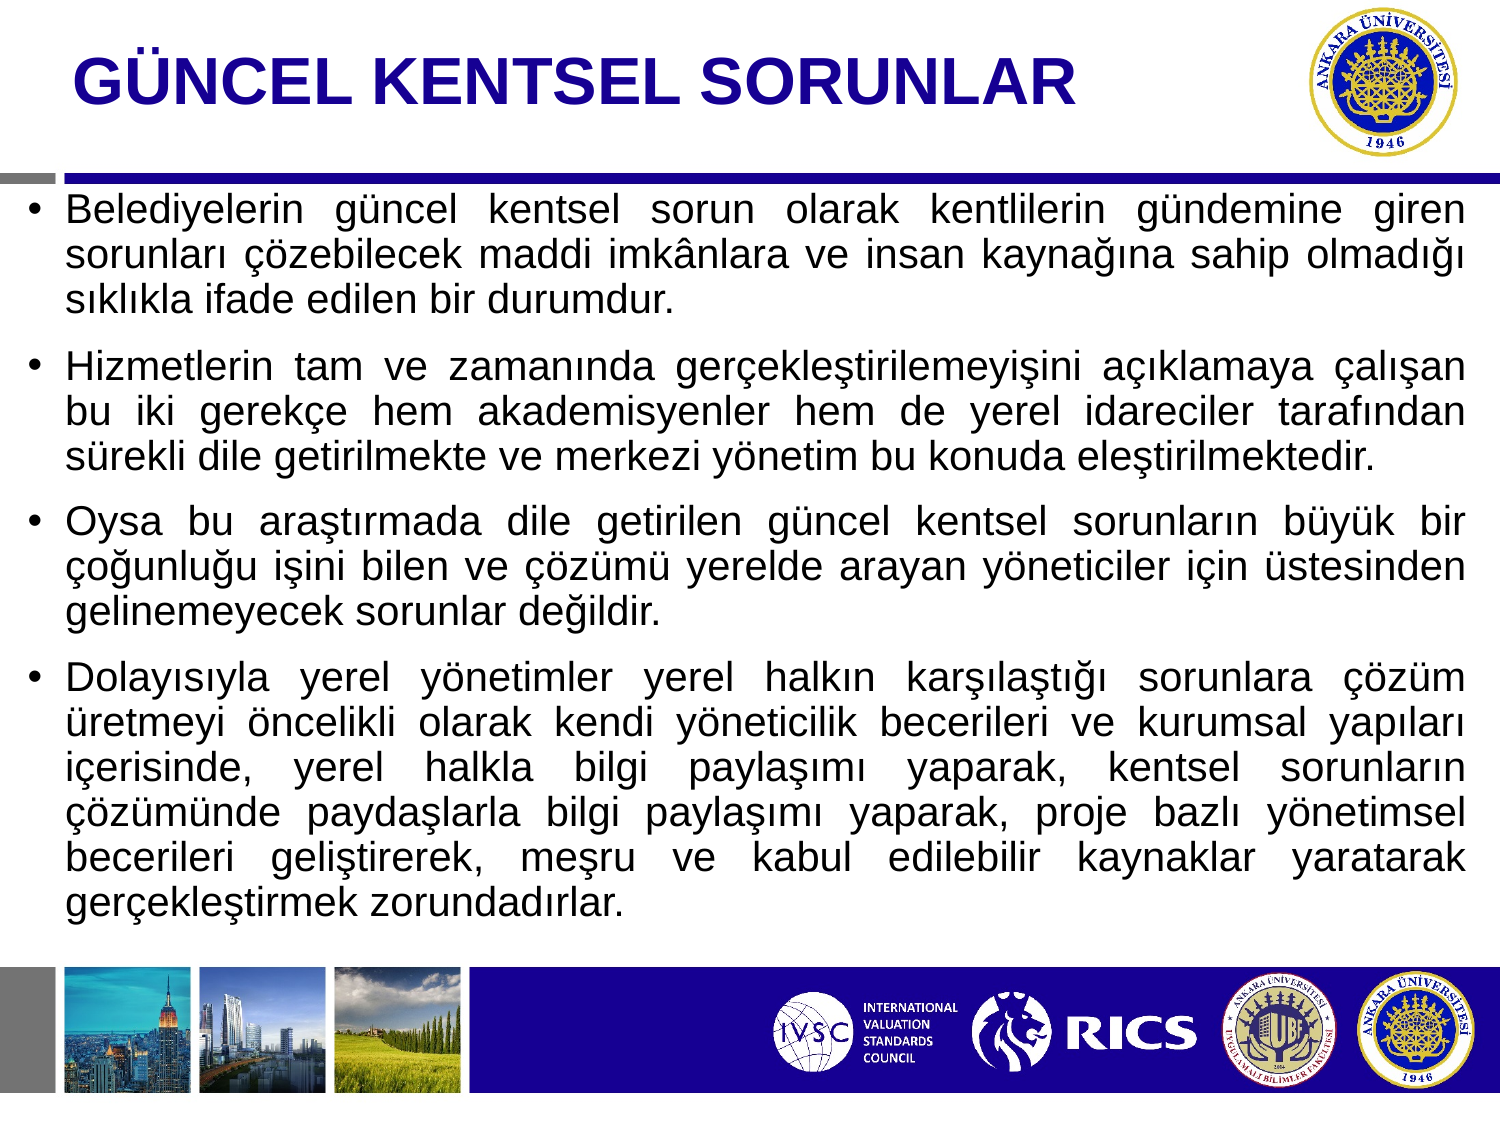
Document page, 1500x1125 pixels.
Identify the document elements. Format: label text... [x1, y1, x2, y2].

picture [0, 0, 1500, 1125]
title GÜNCEL KENTSEL SORUNLAR [72, 47, 1328, 132]
footer [510, 1046, 990, 1103]
list Belediyelerin güncel kentsel sorun olarak kentlilerin gündemine giren sorunları çözebilecek maddi imkânlara ve insan kaynağına sahip olmadığı sıklıkla ifade edilen bir durumdur. Hizmetlerin tam ve zamanında gerçekleştirilemeyişini açıklamaya çalışan bu iki gerekçe hem akademisyenler hem de yerel idareciler tarafından sürekli dile getirilmekte ve merkezi yönetim bu konuda eleştirilmektedir. Oysa bu araştırmada dile getirilen güncel kentsel sorunların büyük bir çoğunluğu işini bilen ve çözümü yerelde arayan yöneticiler için üstesinden gelinemeyecek sorunlar değildir. Dolayısıyla yerel yönetimler yerel halkın karşılaştığı sorunlara çözüm üretmeyi öncelikli olarak kendi yöneticilik becerileri ve kurumsal yapıları içerisinde, yerel halkla bilgi paylaşımı yaparak, kentsel sorunların çözümünde paydaşlarla bilgi paylaşımı yaparak, proje bazlı yönetimsel becerileri geliştirerek, meşru ve kabul edilebilir kaynaklar yaratarak gerçekleştirmek zorundadırlar. [27, 188, 1468, 951]
